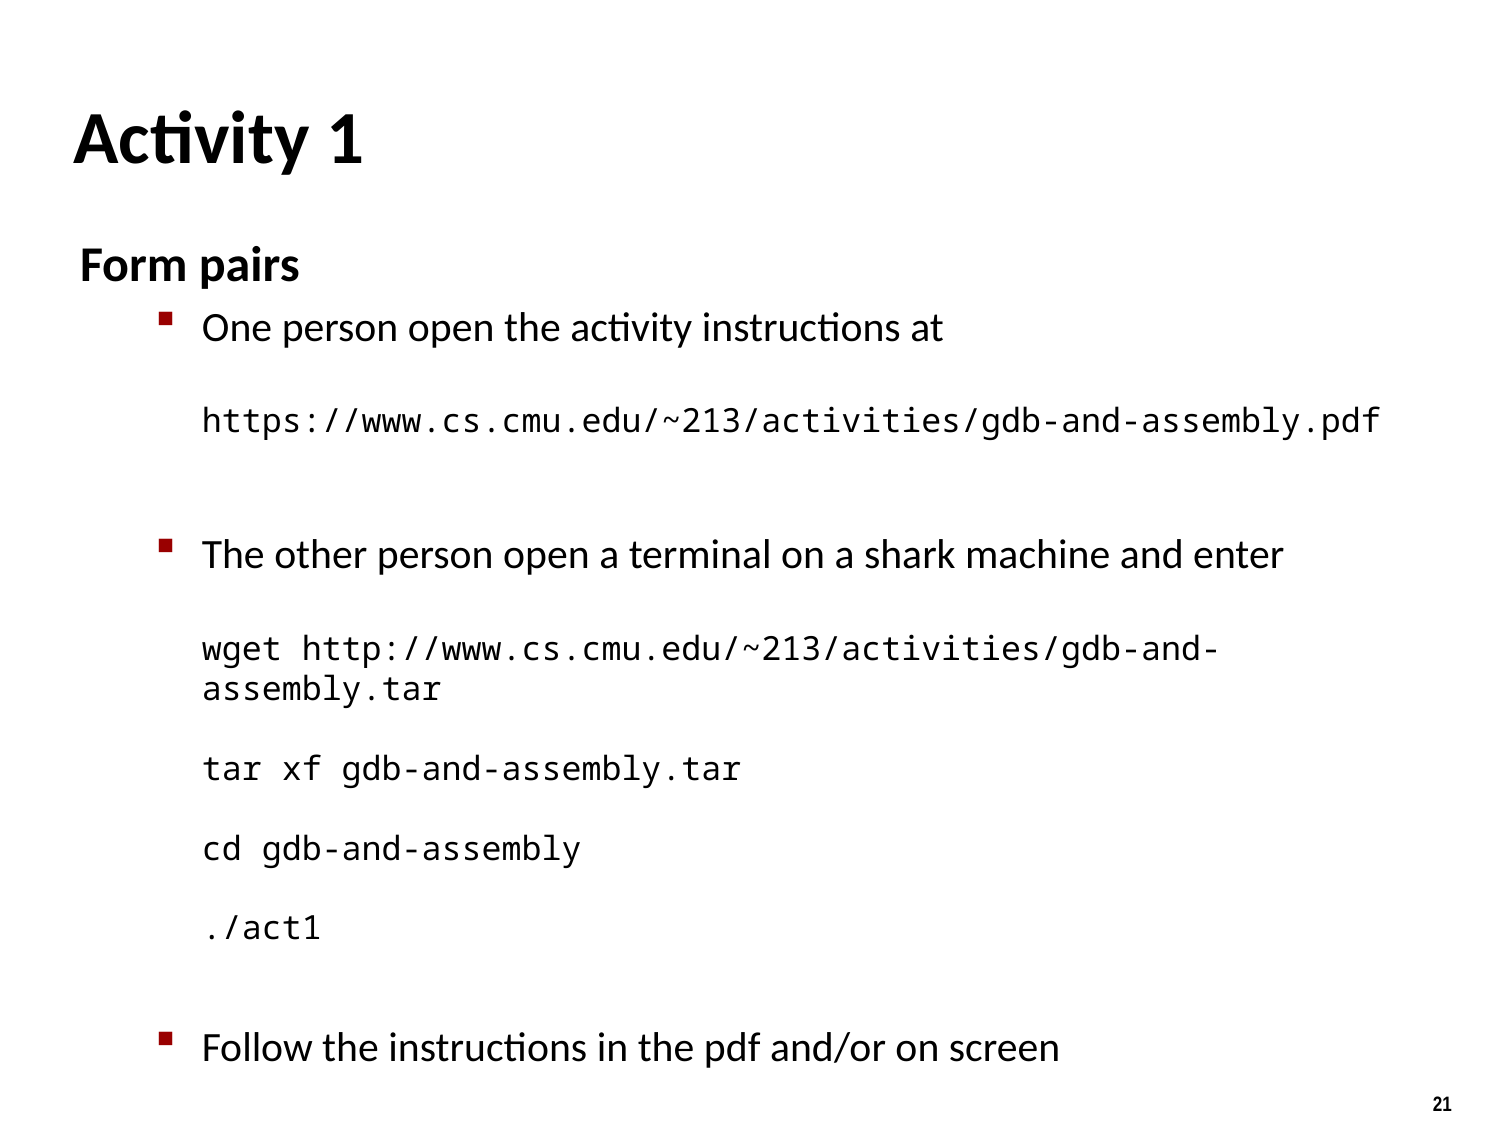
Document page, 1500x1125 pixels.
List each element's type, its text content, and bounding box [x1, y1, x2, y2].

list Form pairs One person open the activity instructions at https://www.cs.cmu.edu/~213/activities/gdb-and-assembly.pdf The other person open a terminal on a shark machine and enter wget http://www.cs.cmu.edu/~213/activities/gdb-and-assembly.tar tar xf gdb-and-assembly.tar cd gdb-and-assembly ./act1 Follow the instructions in the pdf and/or on screen [64, 223, 1412, 1040]
title Activity 1 [58, 71, 1305, 197]
